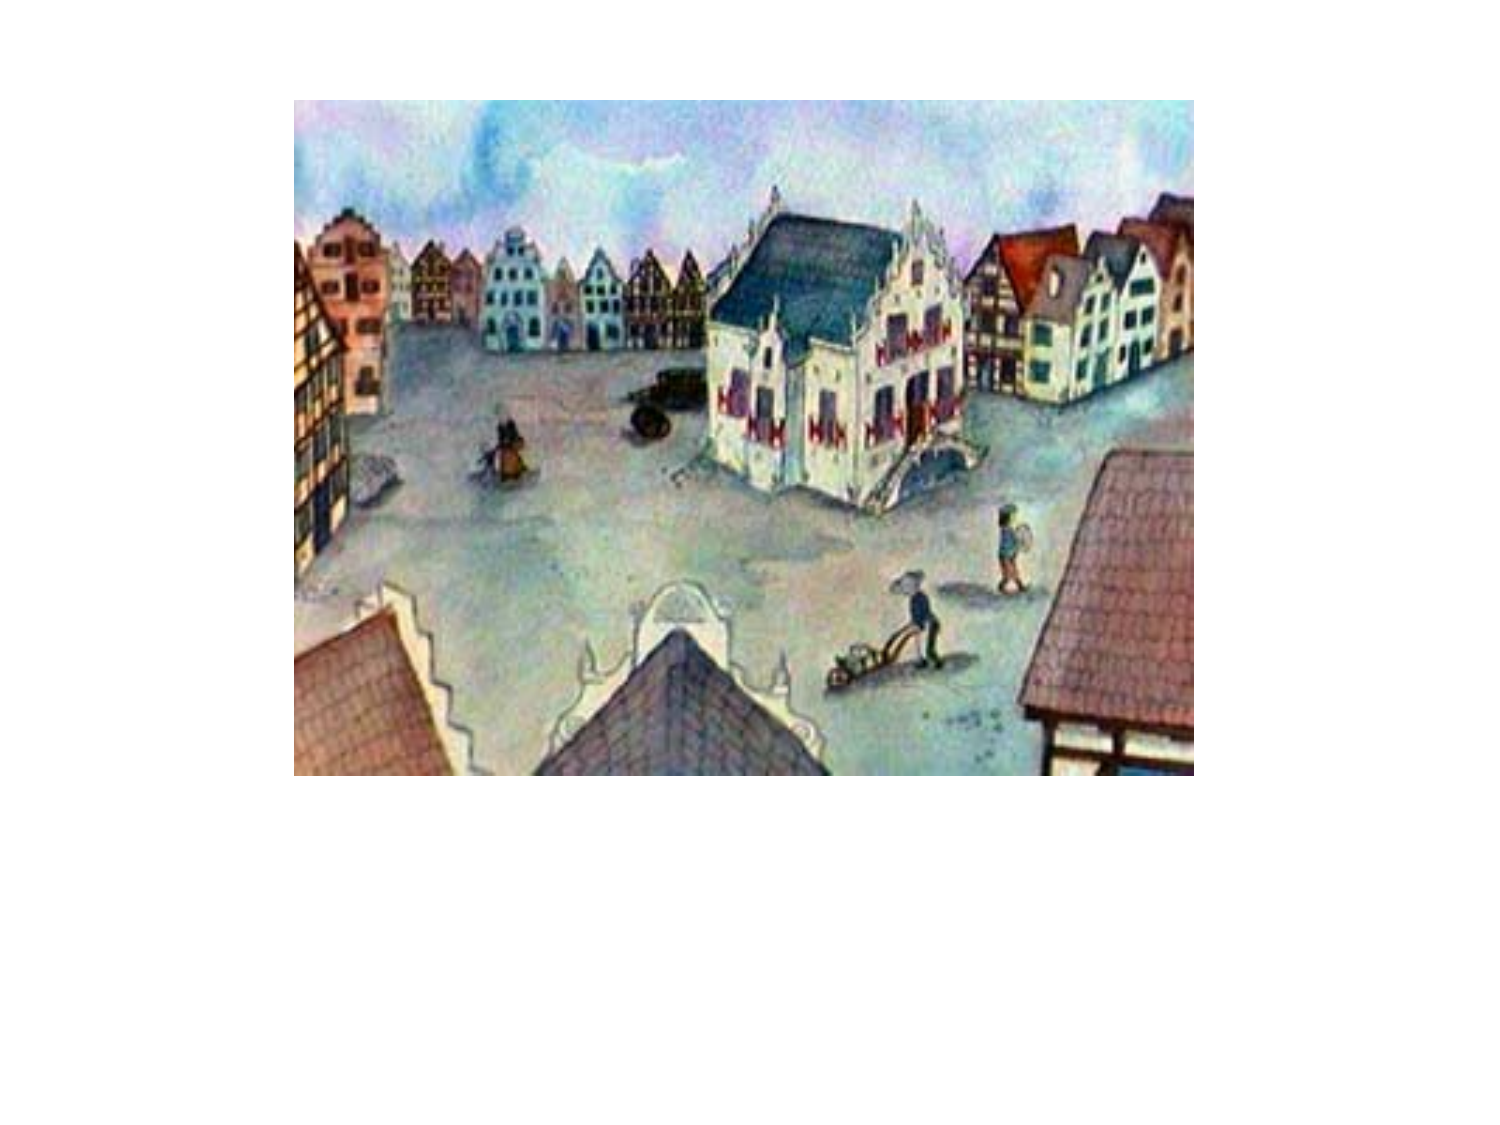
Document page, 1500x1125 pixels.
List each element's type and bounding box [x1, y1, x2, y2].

picture [293, 100, 1195, 776]
